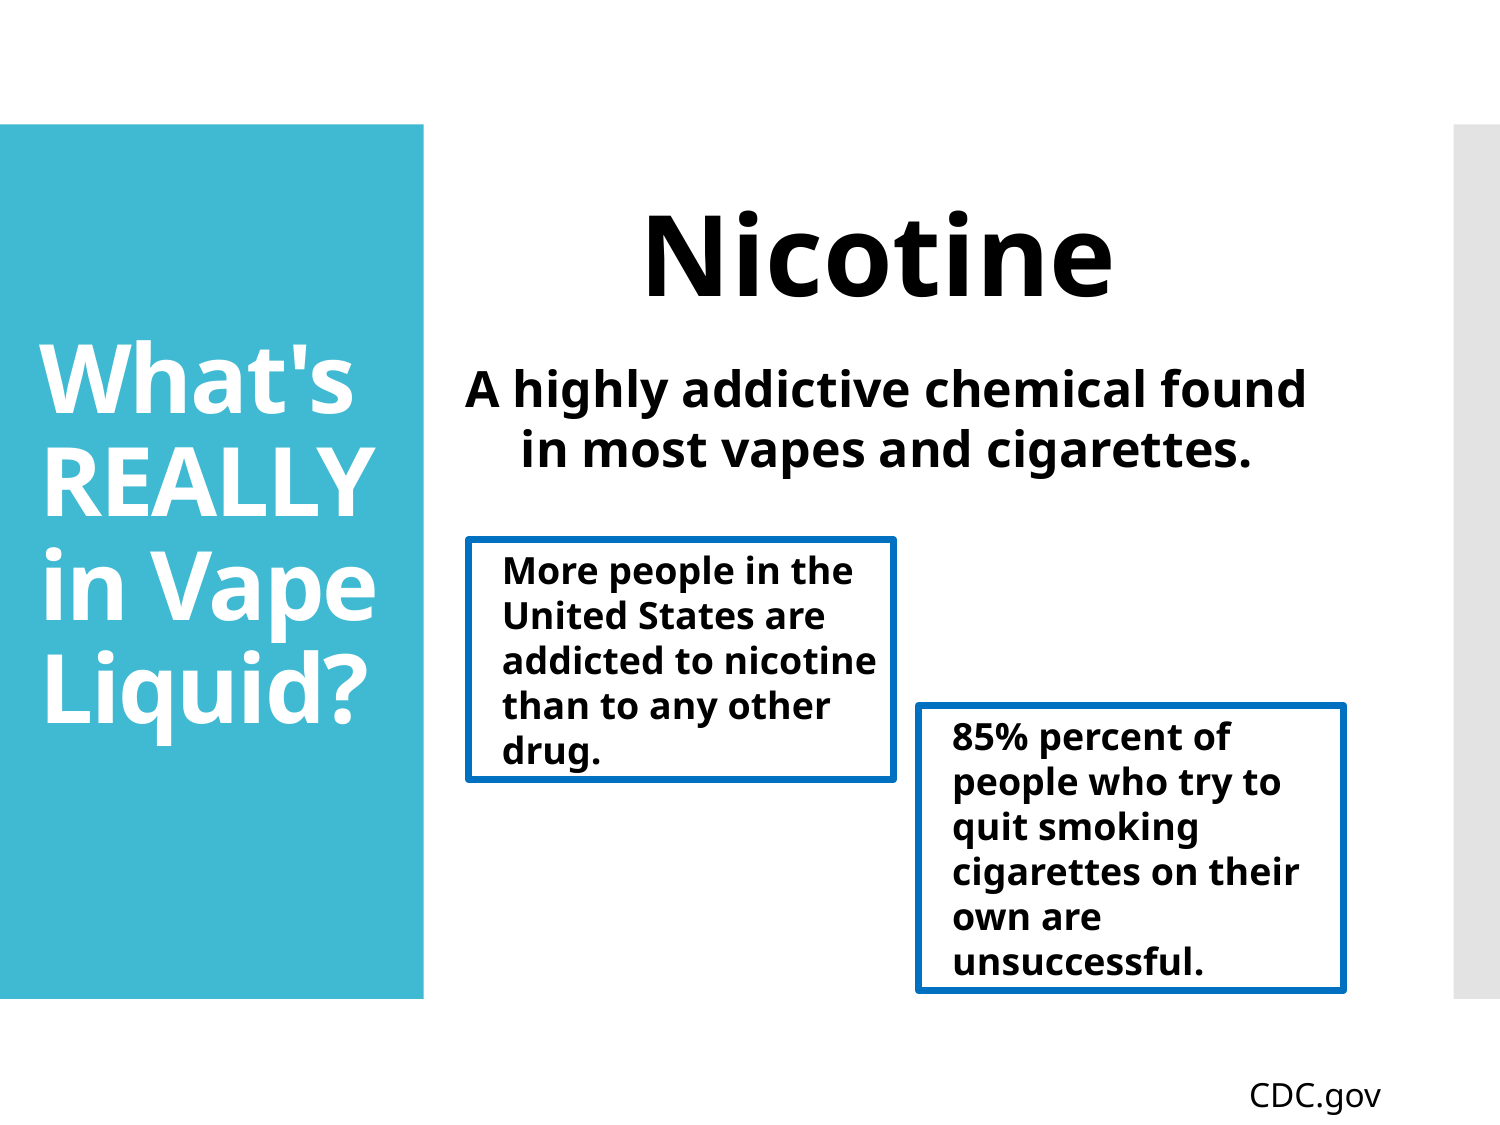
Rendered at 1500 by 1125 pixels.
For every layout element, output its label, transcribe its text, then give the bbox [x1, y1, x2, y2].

text_box 85% percent of people who try to quit smoking cigarettes on their own are unsuccessful. [918, 705, 1344, 991]
title What's REALLY in Vape Liquid? [24, 318, 382, 753]
text_box Nicotine A highly addictive chemical found in most vapes and cigarettes. [382, 177, 1325, 770]
text_box CDC.gov [1194, 1036, 1397, 1125]
text_box More people in the United States are addicted to nicotine than to any other drug. [468, 539, 894, 780]
